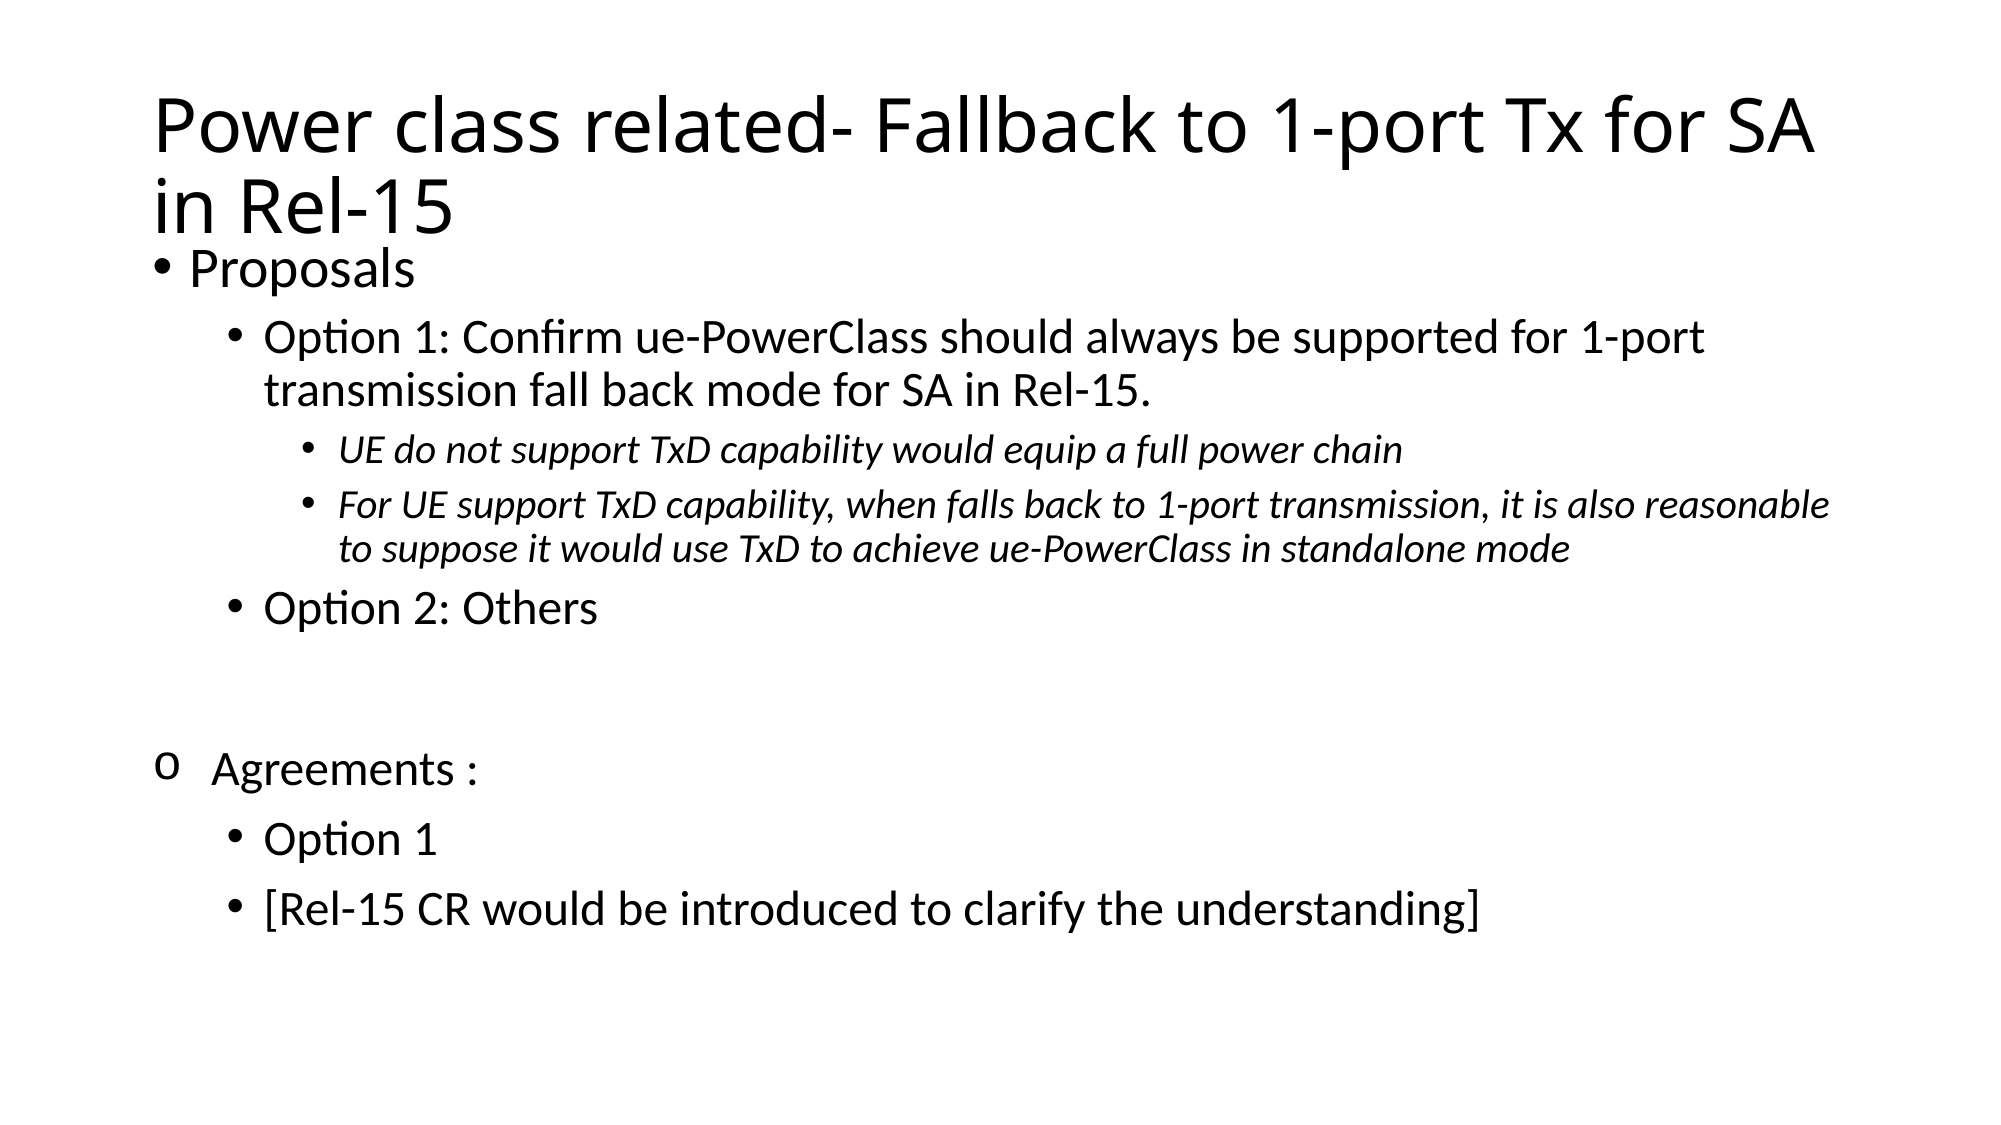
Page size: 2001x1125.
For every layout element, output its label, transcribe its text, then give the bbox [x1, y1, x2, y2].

title Power class related- Fallback to 1-port Tx for SA in Rel-15 [137, 59, 1863, 230]
list Proposals Option 1: Confirm ue-PowerClass should always be supported for 1-port transmission fall back mode for SA in Rel-15. UE do not support TxD capability would equip a full power chain For UE support TxD capability, when falls back to 1-port transmission, it is also reasonable to suppose it would use TxD to achieve ue-PowerClass in standalone mode Option 2: Others Agreements : Option 1 [Rel-15 CR would be introduced to clarify the understanding] [137, 230, 1863, 945]
